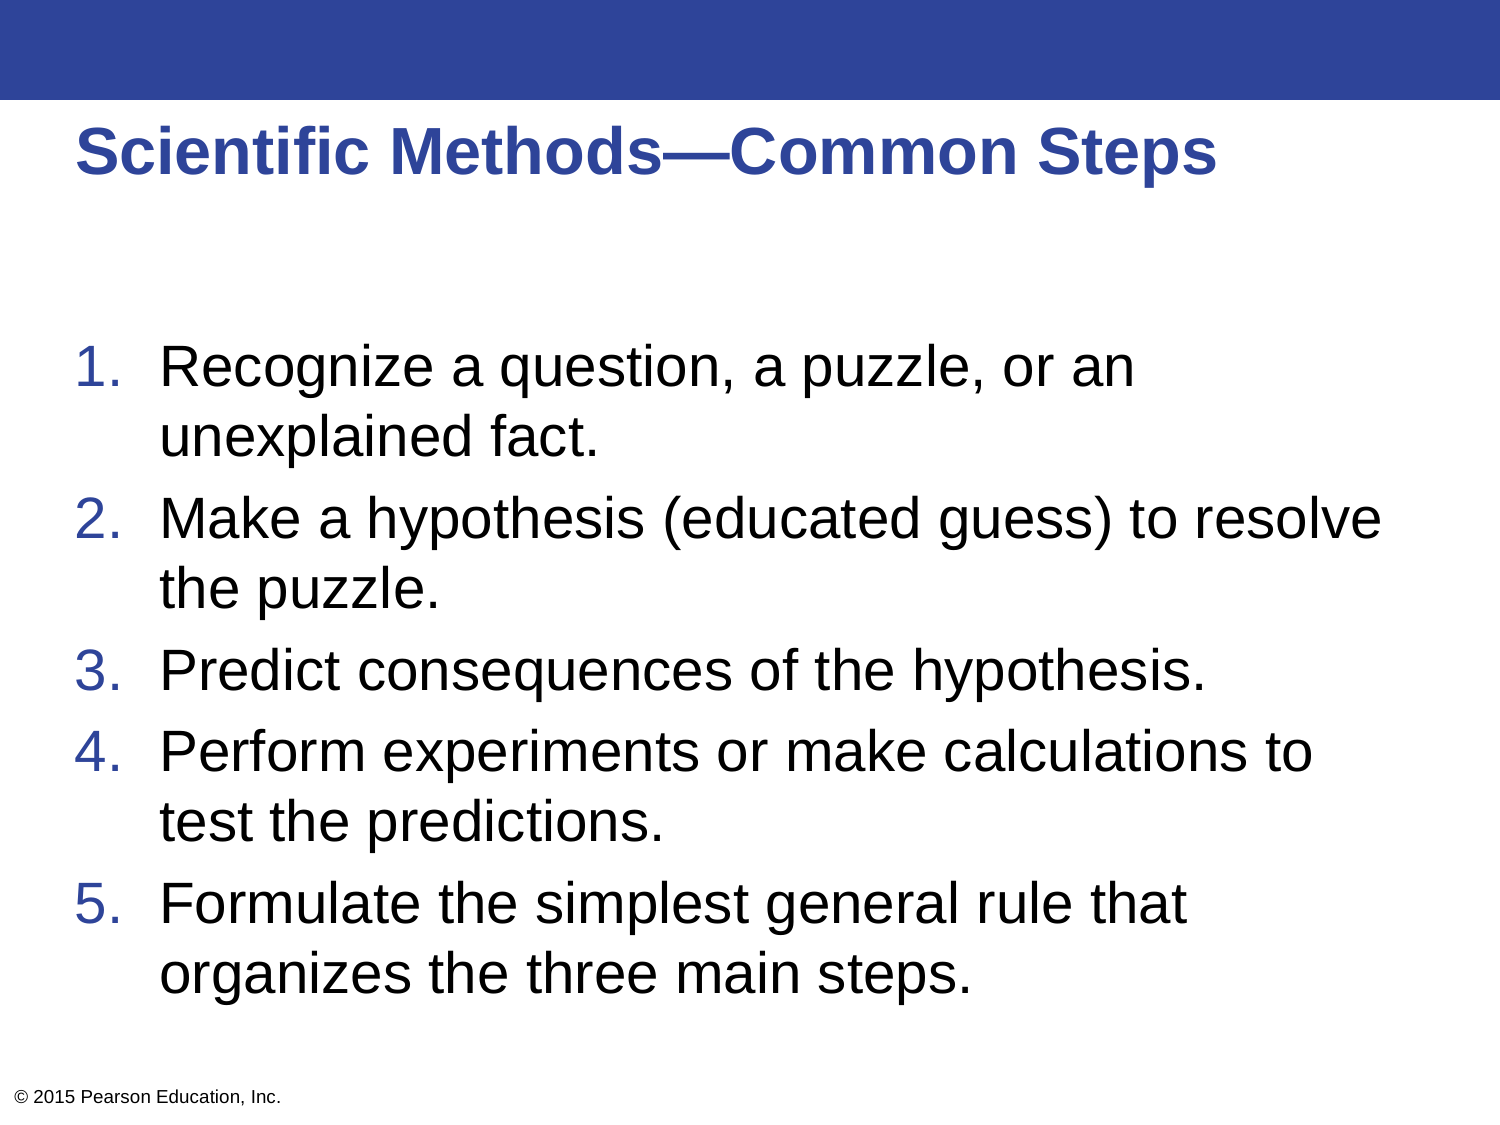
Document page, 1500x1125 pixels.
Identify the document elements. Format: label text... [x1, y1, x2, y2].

list Recognize a question, a puzzle, or an unexplained fact. Make a hypothesis (educated guess) to resolve the puzzle. Predict consequences of the hypothesis. Perform experiments or make calculations to test the predictions. Formulate the simplest general rule that organizes the three main steps. [59, 321, 1410, 1085]
footer © 2015 Pearson Education, Inc. [14, 1084, 900, 1115]
title Scientific Methods—Common Steps [0, 100, 1500, 196]
